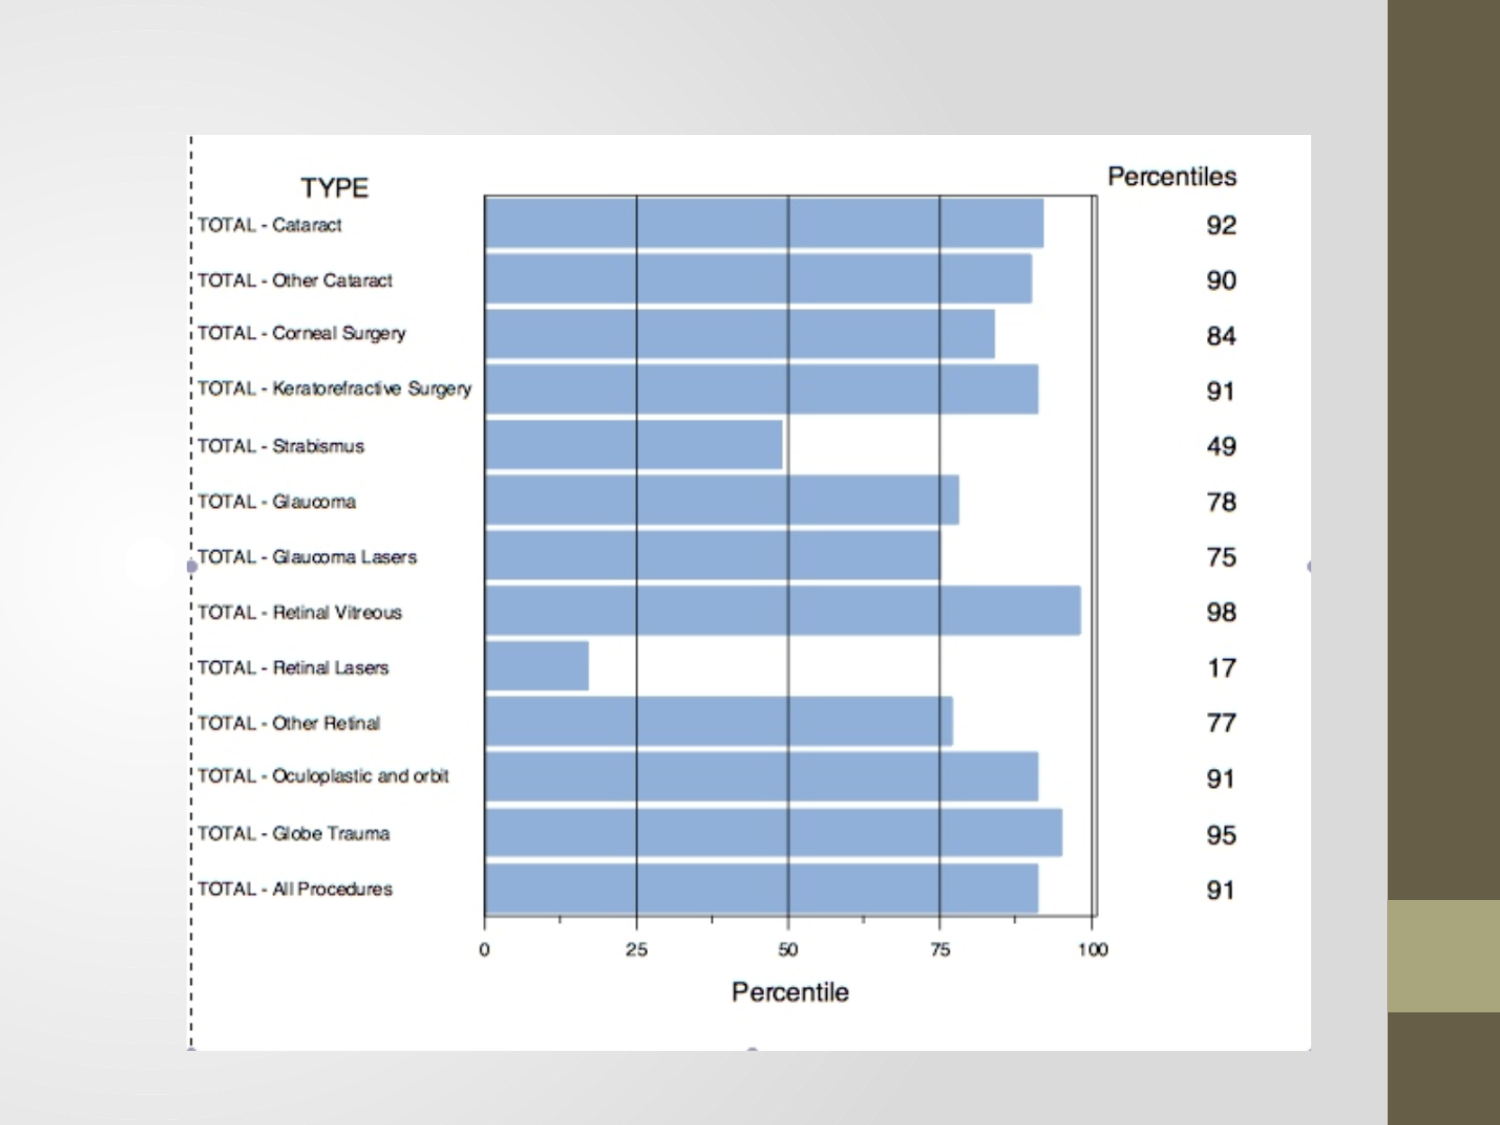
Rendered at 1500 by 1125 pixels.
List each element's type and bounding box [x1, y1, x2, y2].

picture [187, 30, 1312, 1125]
